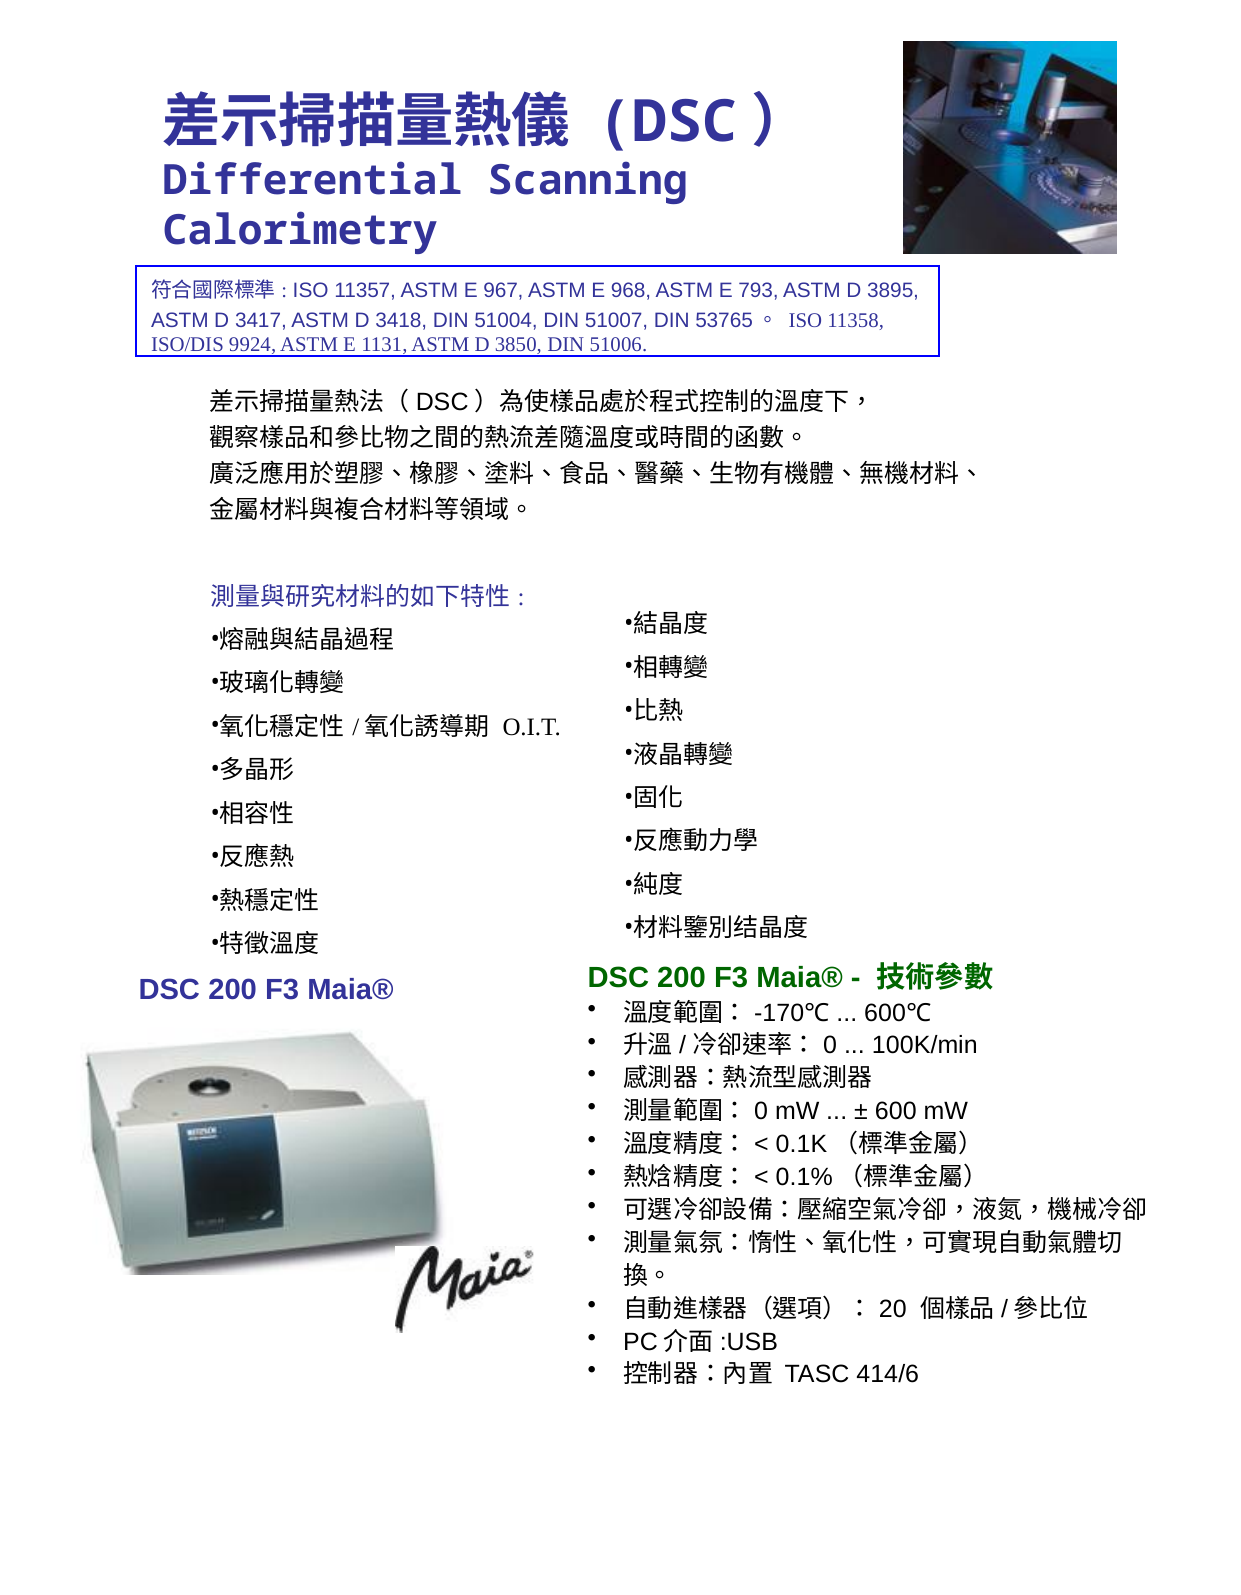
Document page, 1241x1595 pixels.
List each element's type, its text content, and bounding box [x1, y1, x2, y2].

picture [76, 1021, 536, 1333]
text_box 差示掃描量熱法（DSC）為使樣品處於程式控制的溫度下， 觀察樣品和參比物之間的熱流差隨溫度或時間的函數。 廣泛應用於塑膠、橡膠、塗料、食品、醫藥、生物有機體、無機材料、 金屬材料與複合材料等領域。 [195, 372, 1081, 531]
picture [903, 41, 1117, 255]
text_box DSC 200 F3 Maia® [123, 962, 409, 1013]
text_box 差示掃描量熱儀 (DSC） Differential Scanning Calorimetry [147, 75, 904, 261]
text_box DSC 200 F3 Maia® - 技術參數 溫度範圍：-170℃ ... 600℃ 升溫/冷卻速率：0 ... 100K/min 感測器：熱流型感測器 測量範圍：0 mW ... ± 600 mW 溫度精度：< 0.1K（標準金屬） 熱焓精度：< 0.1%（標準金屬） 可選冷卻設備：壓縮空氣冷卻，液氮，機械冷卻 測量氣氛：惰性、氧化性，可實現自動氣體切換。 自動進樣器（選項）：20 個樣品/參比位 PC介面:USB 控制器：內置 TASC 414/6 [572, 947, 1164, 1388]
table_header 測量與研究材料的如下特性: 熔融與結晶過程 玻璃化轉變 氧化穩定性/氧化誘導期 O.I.T. 多晶形 相容性 反應熱 熱穩定性 特徵溫度 [183, 561, 597, 909]
table_header 符合國際標準: ISO 11357, ASTM E 967, ASTM E 968, ASTM E 793, ASTM D 3895, ASTM D 3417, ASTM D 3418, DIN 51004, DIN 51007, DIN 53765。 ISO 11358, ISO/DIS 9924, ASTM E 1131, ASTM D 3850, DIN 51006. [137, 267, 938, 355]
table_header 結晶度 相轉變 比熱 液晶轉變 固化 反應動力學 純度 材料鑒別结晶度 [597, 561, 916, 909]
